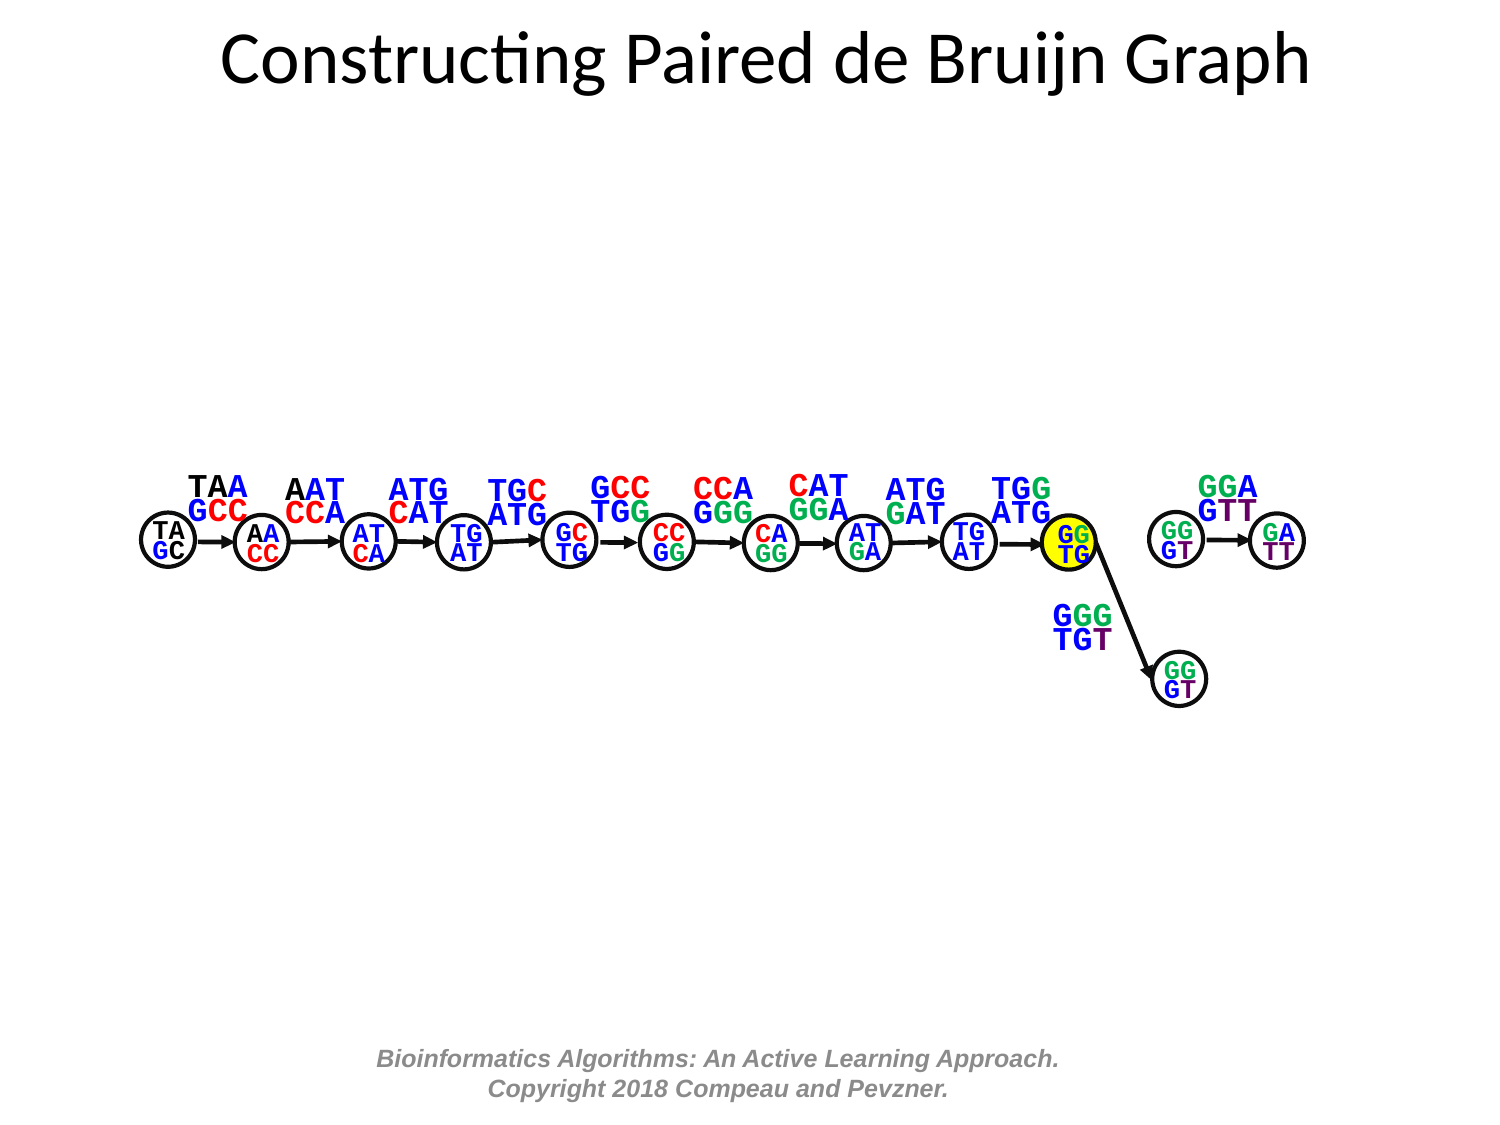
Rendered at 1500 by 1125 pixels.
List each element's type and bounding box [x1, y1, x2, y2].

text_box [10, 1, 1500, 107]
text_box [137, 470, 1312, 714]
footer [337, 1042, 1100, 1103]
